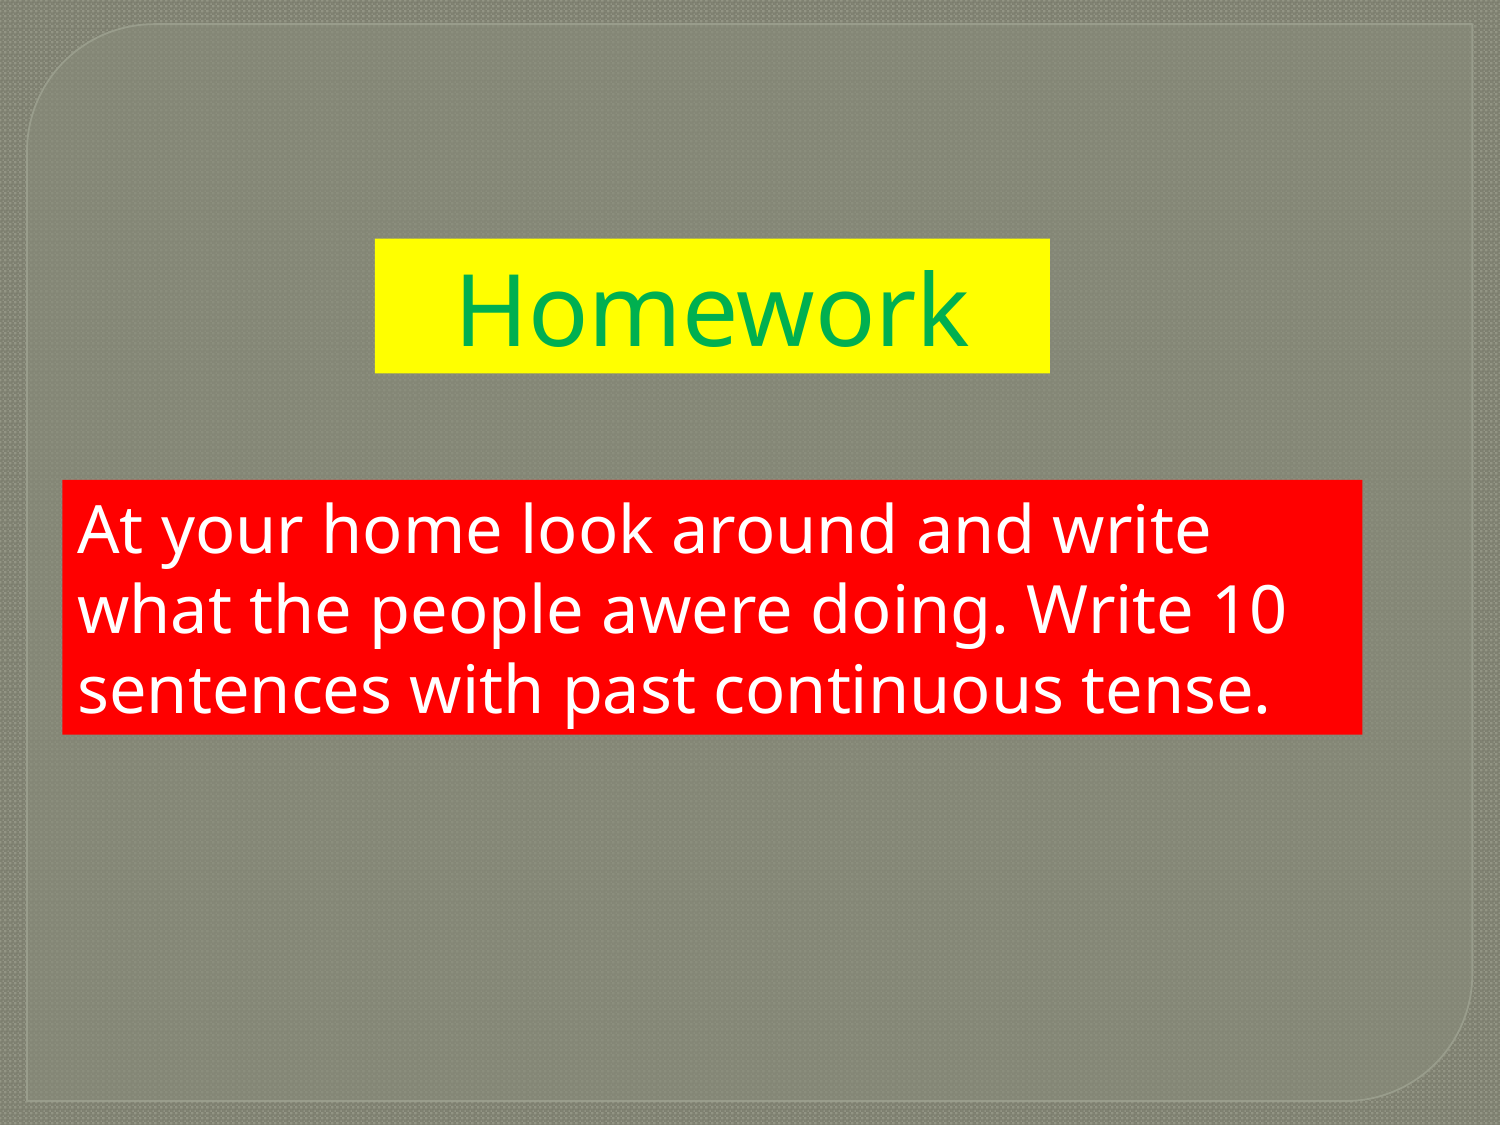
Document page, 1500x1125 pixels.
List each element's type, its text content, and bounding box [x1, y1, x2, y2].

text_box At your home look around and write what the people awere doing. Write 10 sentences with past continuous tense. [62, 479, 1363, 735]
text_box Homework [374, 238, 1050, 374]
